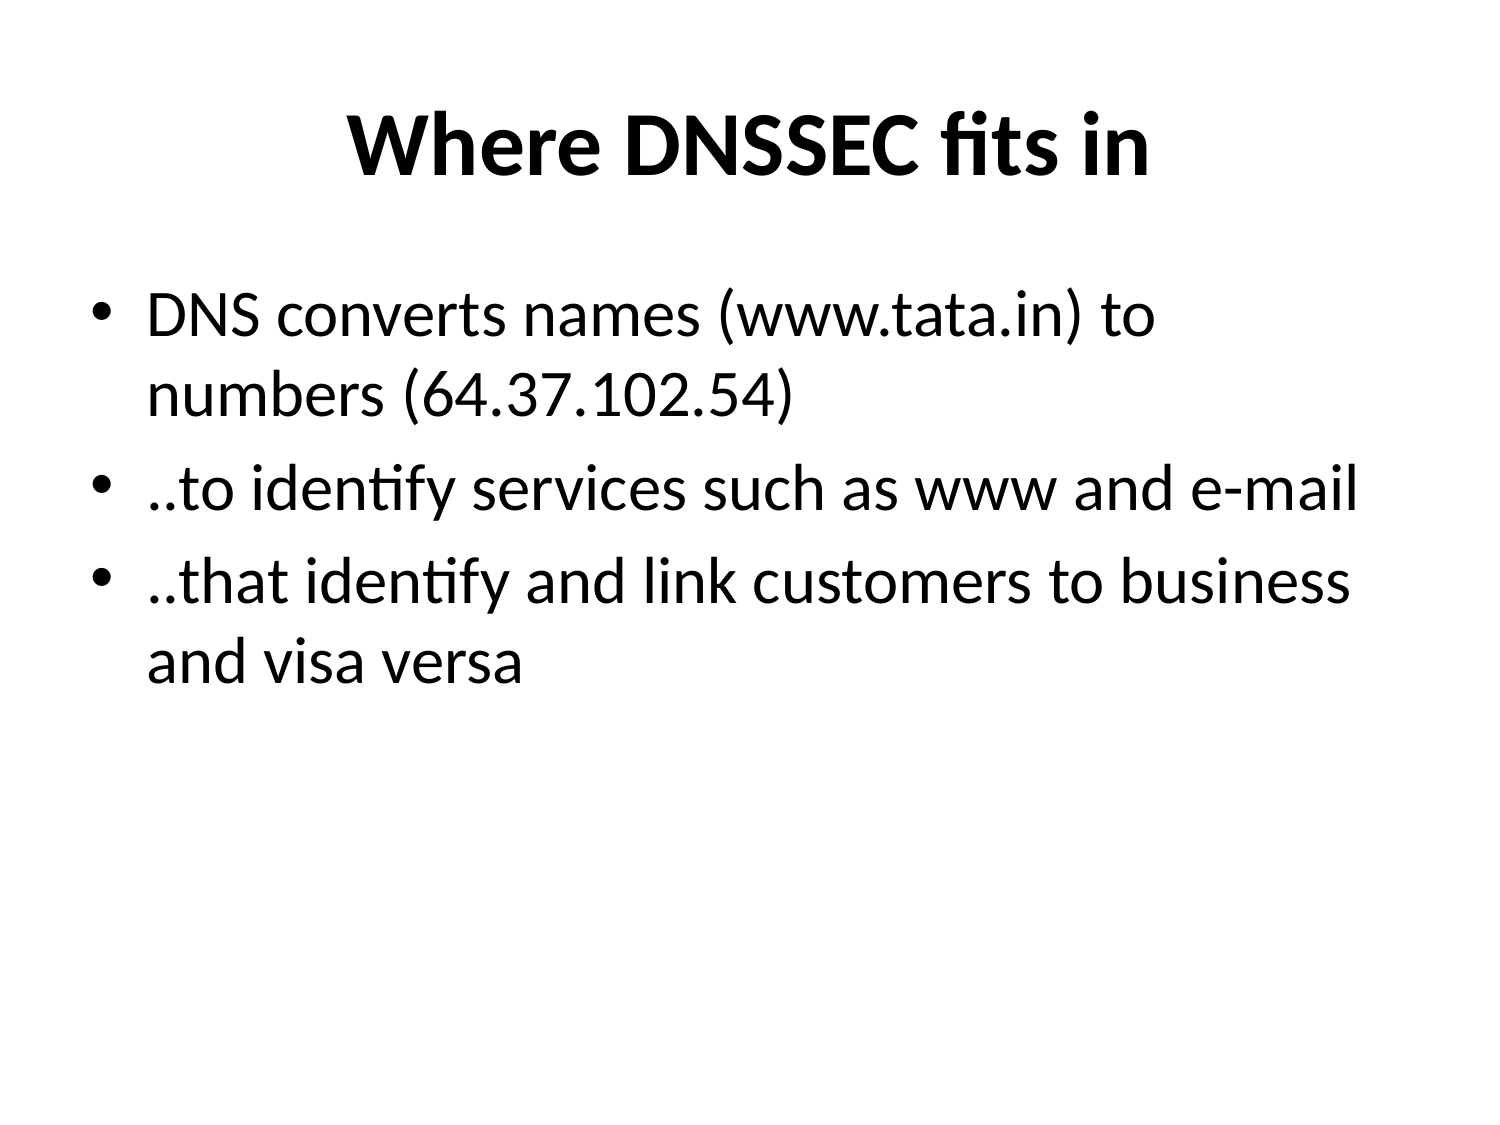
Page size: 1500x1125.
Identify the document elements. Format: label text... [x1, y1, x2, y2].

list DNS converts names (www.tata.in) to numbers (64.37.102.54) ..to identify services such as www and e-mail ..that identify and link customers to business and visa versa [75, 262, 1425, 1005]
title Where DNSSEC fits in [75, 45, 1425, 233]
